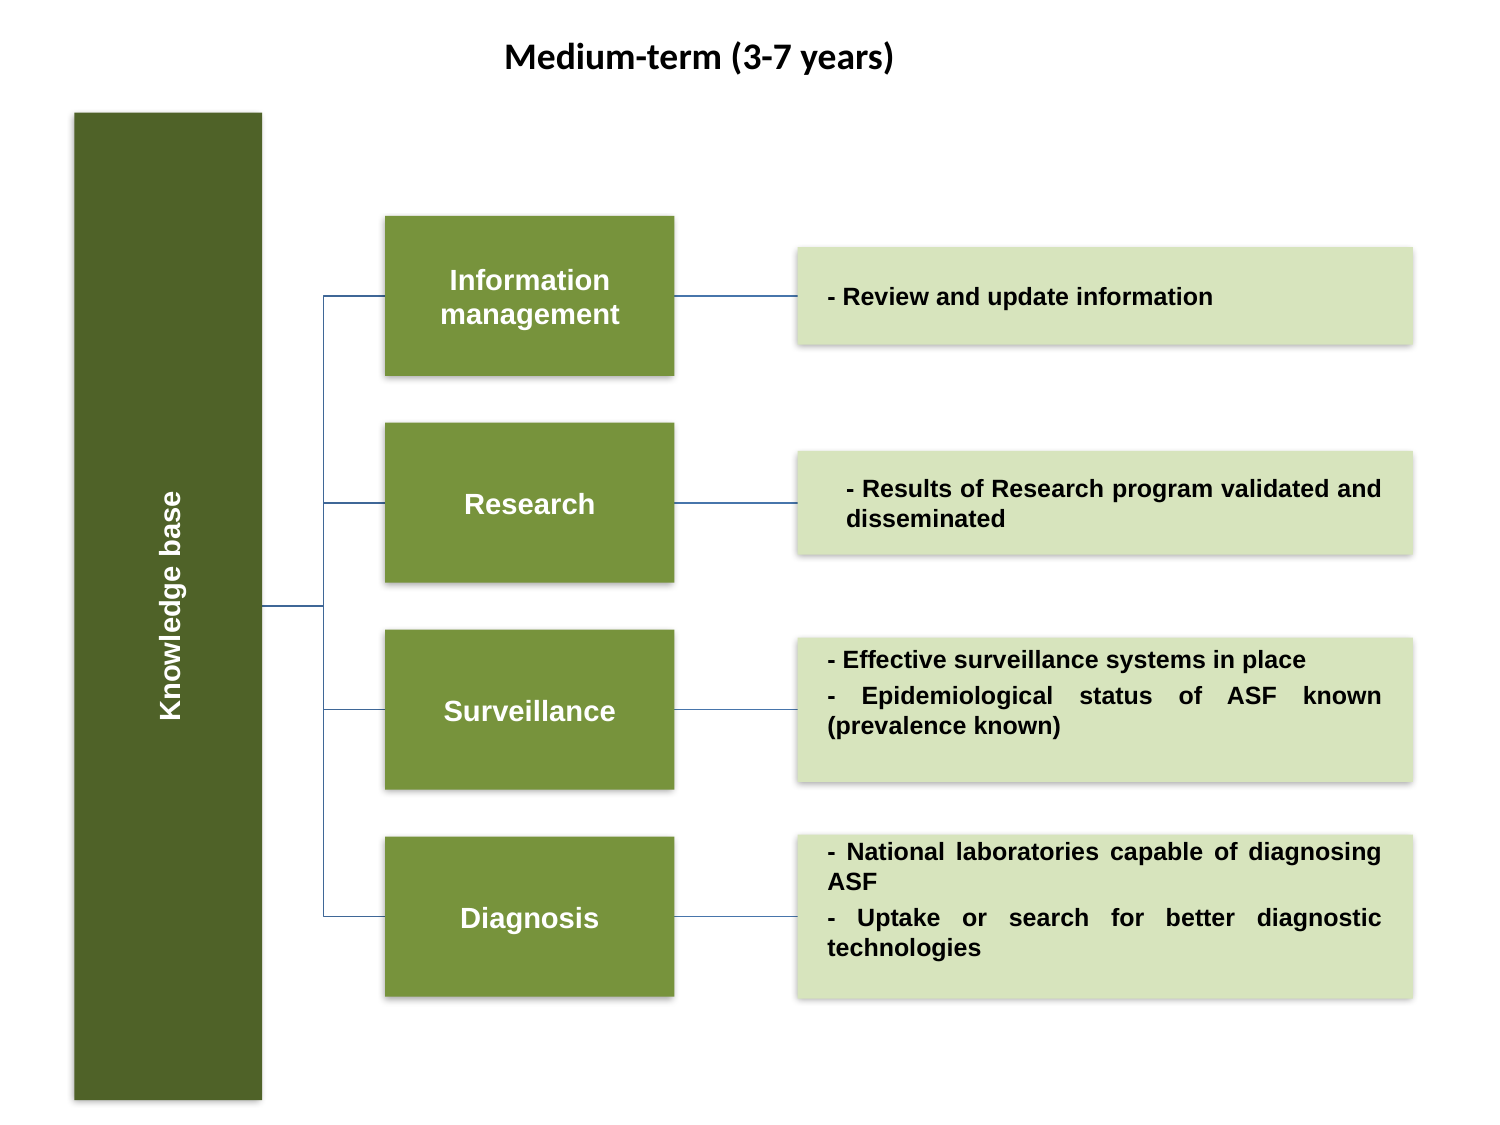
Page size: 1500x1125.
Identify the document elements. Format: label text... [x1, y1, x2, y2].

text_box Medium-term (3-7 years) [489, 24, 910, 85]
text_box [24, 112, 1463, 1101]
